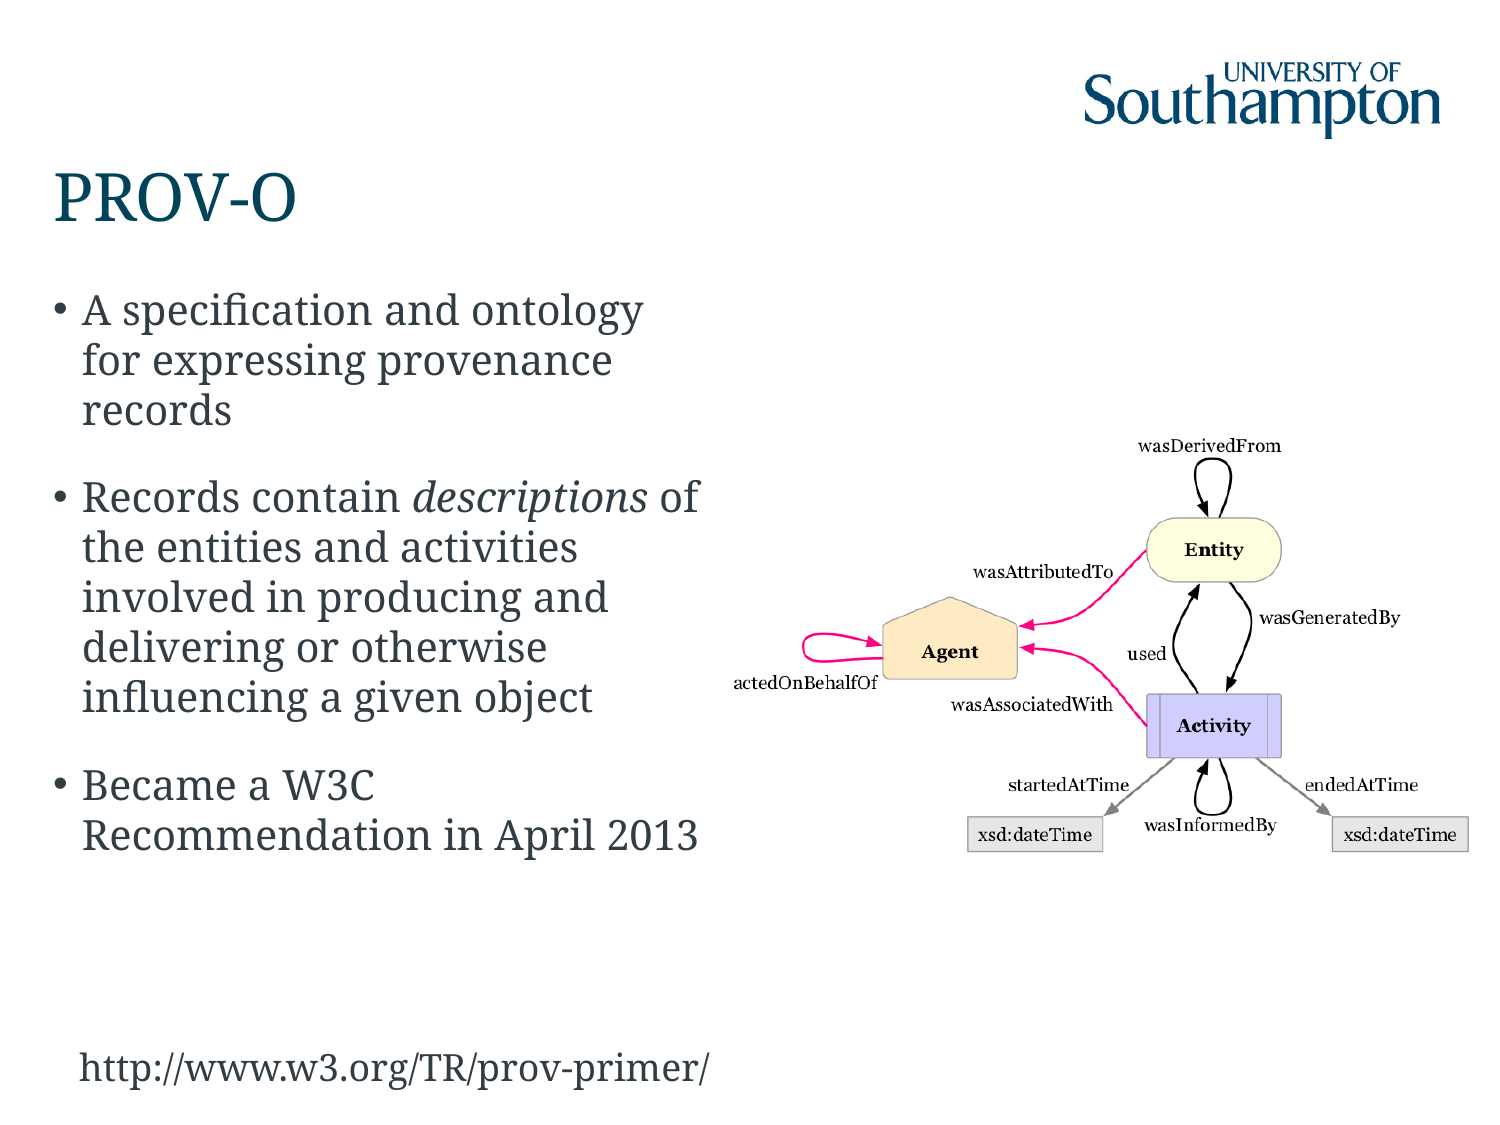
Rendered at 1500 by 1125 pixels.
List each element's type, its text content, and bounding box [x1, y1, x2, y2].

text_box http://www.w3.org/TR/prov-primer/ [64, 1041, 726, 1097]
title PROV-O [52, 147, 1448, 255]
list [726, 275, 1471, 1013]
picture [1085, 62, 1440, 139]
list A specification and ontology for expressing provenance records Records contain descriptions of the entities and activities involved in producing and delivering or otherwise influencing a given object Became a W3C Recommendation in April 2013 [52, 275, 725, 1013]
